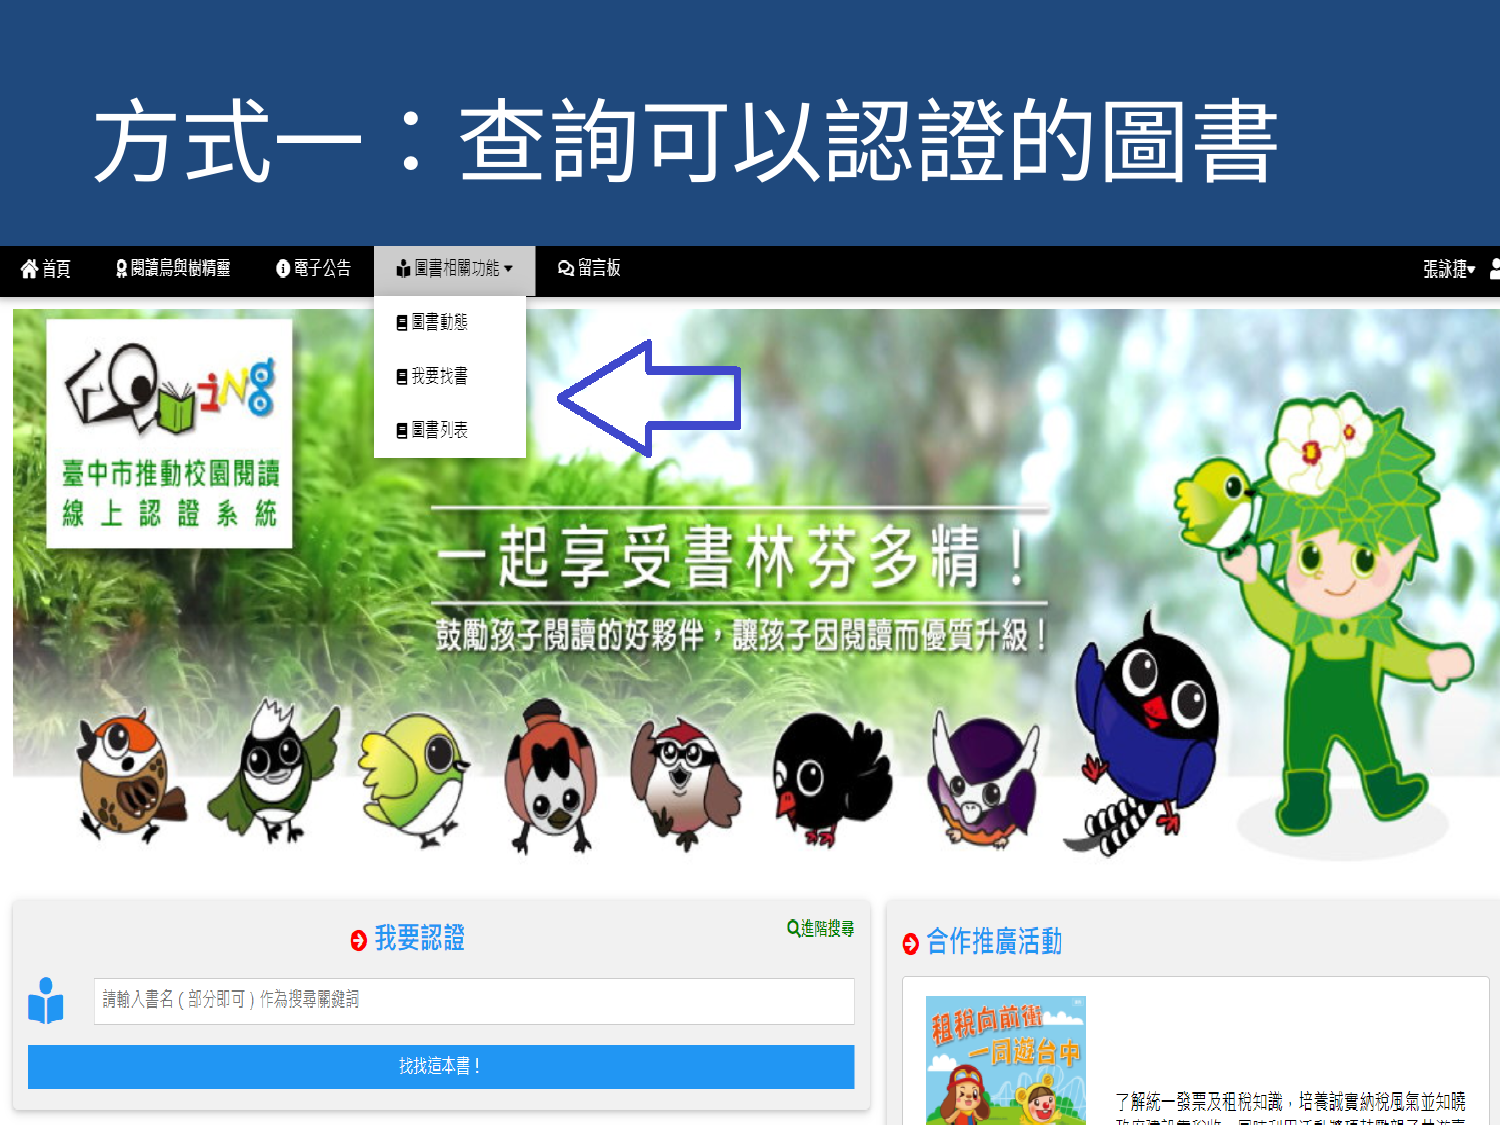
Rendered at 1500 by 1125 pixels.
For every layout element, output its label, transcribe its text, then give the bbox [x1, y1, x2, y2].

title 方式一：查詢可以認證的圖書 [75, 45, 1425, 233]
picture [0, 245, 1500, 1125]
